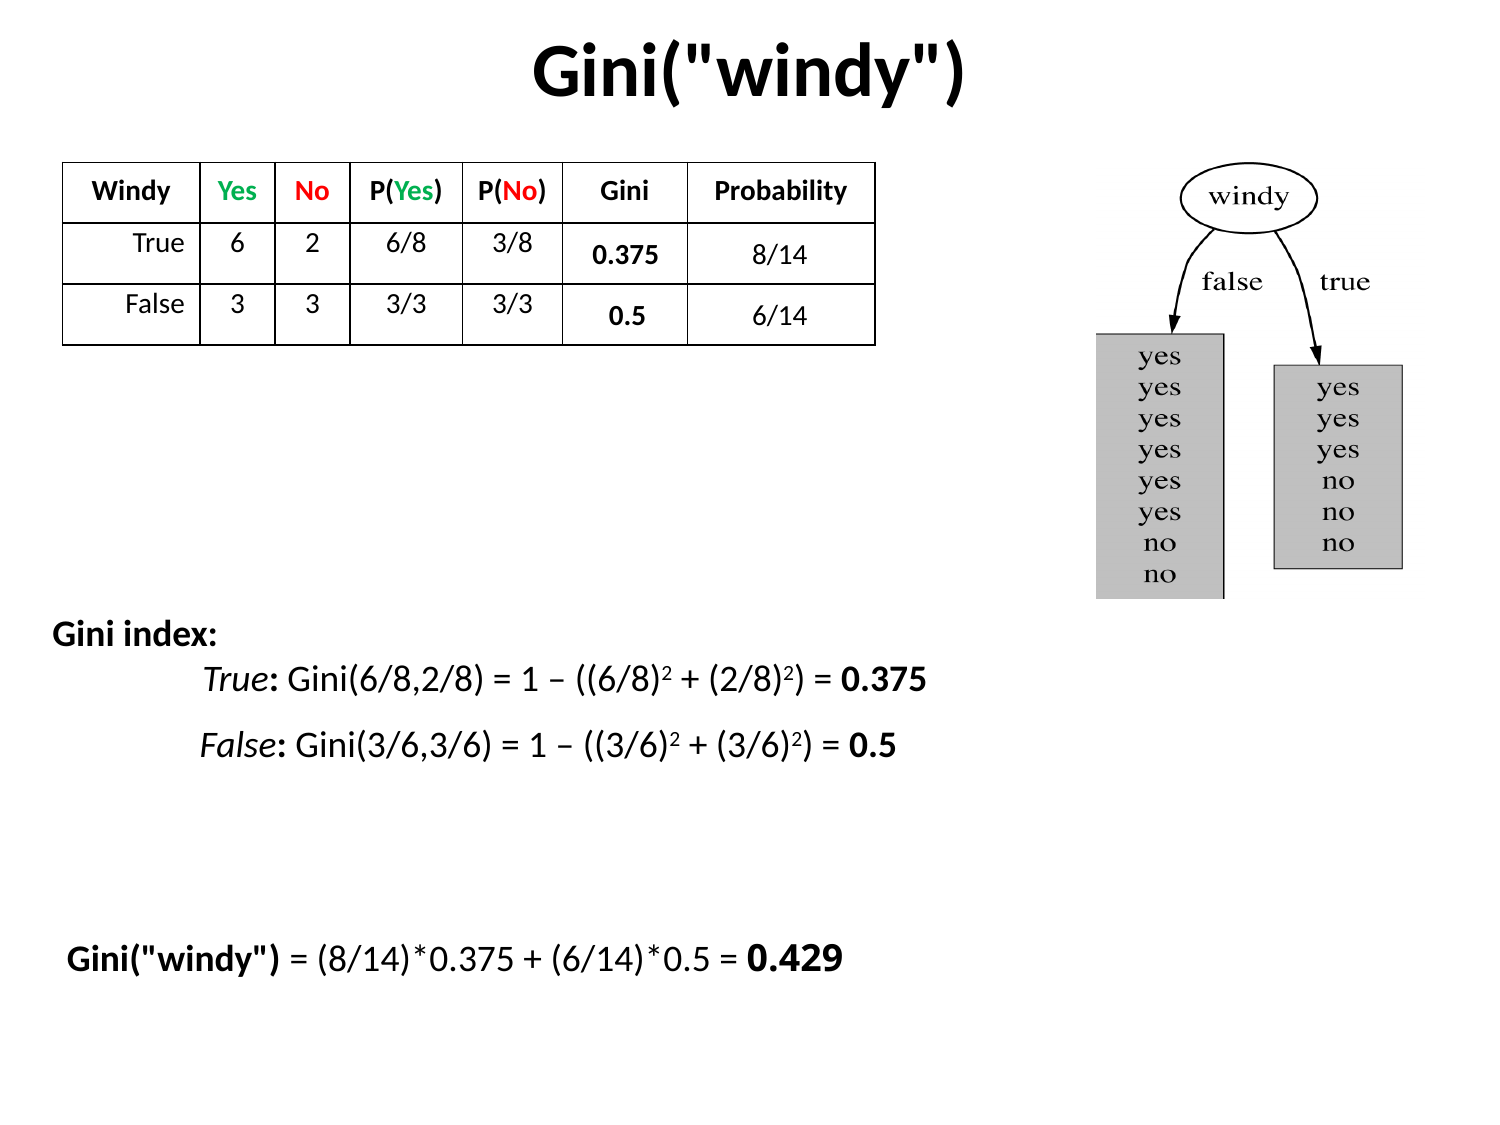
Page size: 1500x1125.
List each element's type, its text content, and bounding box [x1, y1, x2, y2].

title Gini("windy") [75, 12, 1425, 121]
text_box 0.5 [594, 289, 662, 339]
text_box 0.375 [577, 228, 674, 278]
table_header No [276, 163, 349, 222]
table_cell 6/8 [351, 224, 462, 283]
table_header Yes [201, 163, 274, 222]
text_box Gini("windy") = (8/14)*0.375 + (6/14)*0.5 = 0.429 [52, 926, 859, 987]
table_cell [688, 224, 874, 283]
table_cell 3/3 [463, 285, 562, 344]
text_box 8/14 [737, 228, 823, 278]
table_cell 3/8 [463, 224, 562, 283]
picture [1096, 161, 1426, 600]
table_cell 6 [201, 224, 274, 283]
table_cell [563, 224, 687, 283]
table_header P(No) [463, 163, 562, 222]
table_cell False [63, 285, 199, 344]
table_cell True [63, 224, 199, 283]
table_cell 3 [201, 285, 274, 344]
text_box 6/14 [737, 289, 823, 339]
text_box Gini index: True: Gini(6/8,2/8) = 1 – ((6/8)2 + (2/8)2) = 0.375 [37, 601, 1075, 707]
table_header P(Yes) [351, 163, 462, 222]
table_cell 3/3 [351, 285, 462, 344]
table_header Windy [63, 163, 199, 222]
table_cell 2 [276, 224, 349, 283]
table_header Gini [563, 163, 687, 222]
text_box False: Gini(3/6,3/6) = 1 – ((3/6)2 + (3/6)2) = 0.5 [184, 713, 913, 773]
table_cell [688, 285, 874, 344]
table_header Probability [688, 163, 874, 222]
table_cell [563, 285, 687, 344]
table_cell 3 [276, 285, 349, 344]
